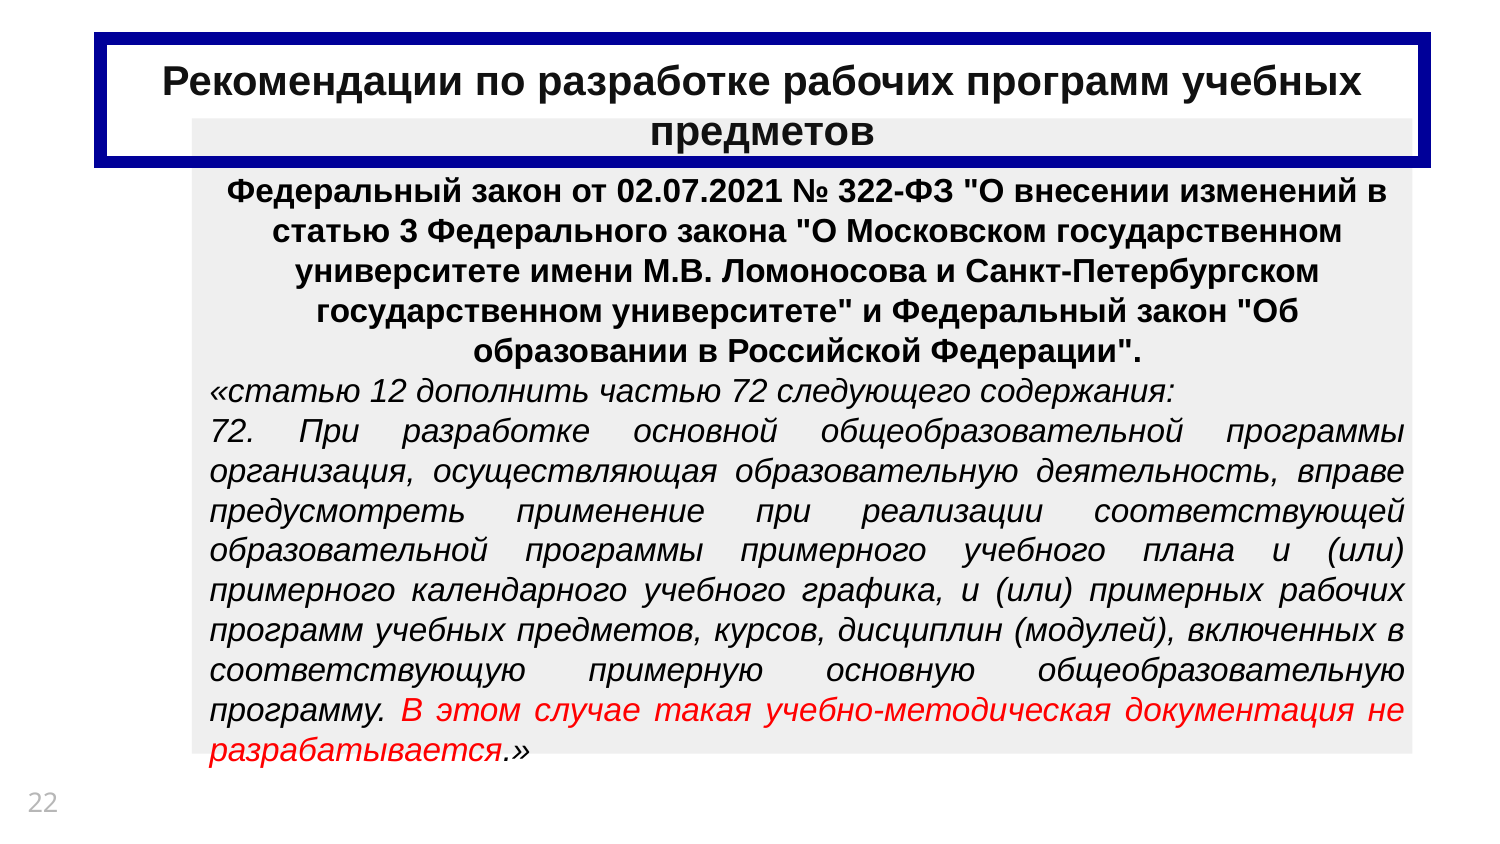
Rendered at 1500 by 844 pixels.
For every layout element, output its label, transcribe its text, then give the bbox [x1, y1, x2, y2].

slide_number 22 [12, 770, 103, 836]
title Рекомендации по разработке рабочих программ учебных предметов [94, 32, 1431, 168]
text_box Федеральный закон от 02.07.2021 № 322-ФЗ "О внесении изменений в статью 3 Федерального закона "О Московском государственном университете имени М.В. Ломоносова и Санкт-Петербургском государственном университете" и Федеральный закон "Об образовании в Российской Федерации". «статью 12 дополнить частью 72 следующего содержания: 72. При разработке основной общеобразовательной программы организация, осуществляющая образовательную деятельность, вправе предусмотреть применение при реализации соответствующей образовательной программы примерного учебного плана и (или) примерного календарного учебного графика, и (или) примерных рабочих программ учебных предметов, курсов, дисциплин (модулей), включенных в соответствующую примерную основную общеобразовательную программу. В этом случае такая учебно-методическая документация не разрабатывается.» [194, 161, 1422, 811]
